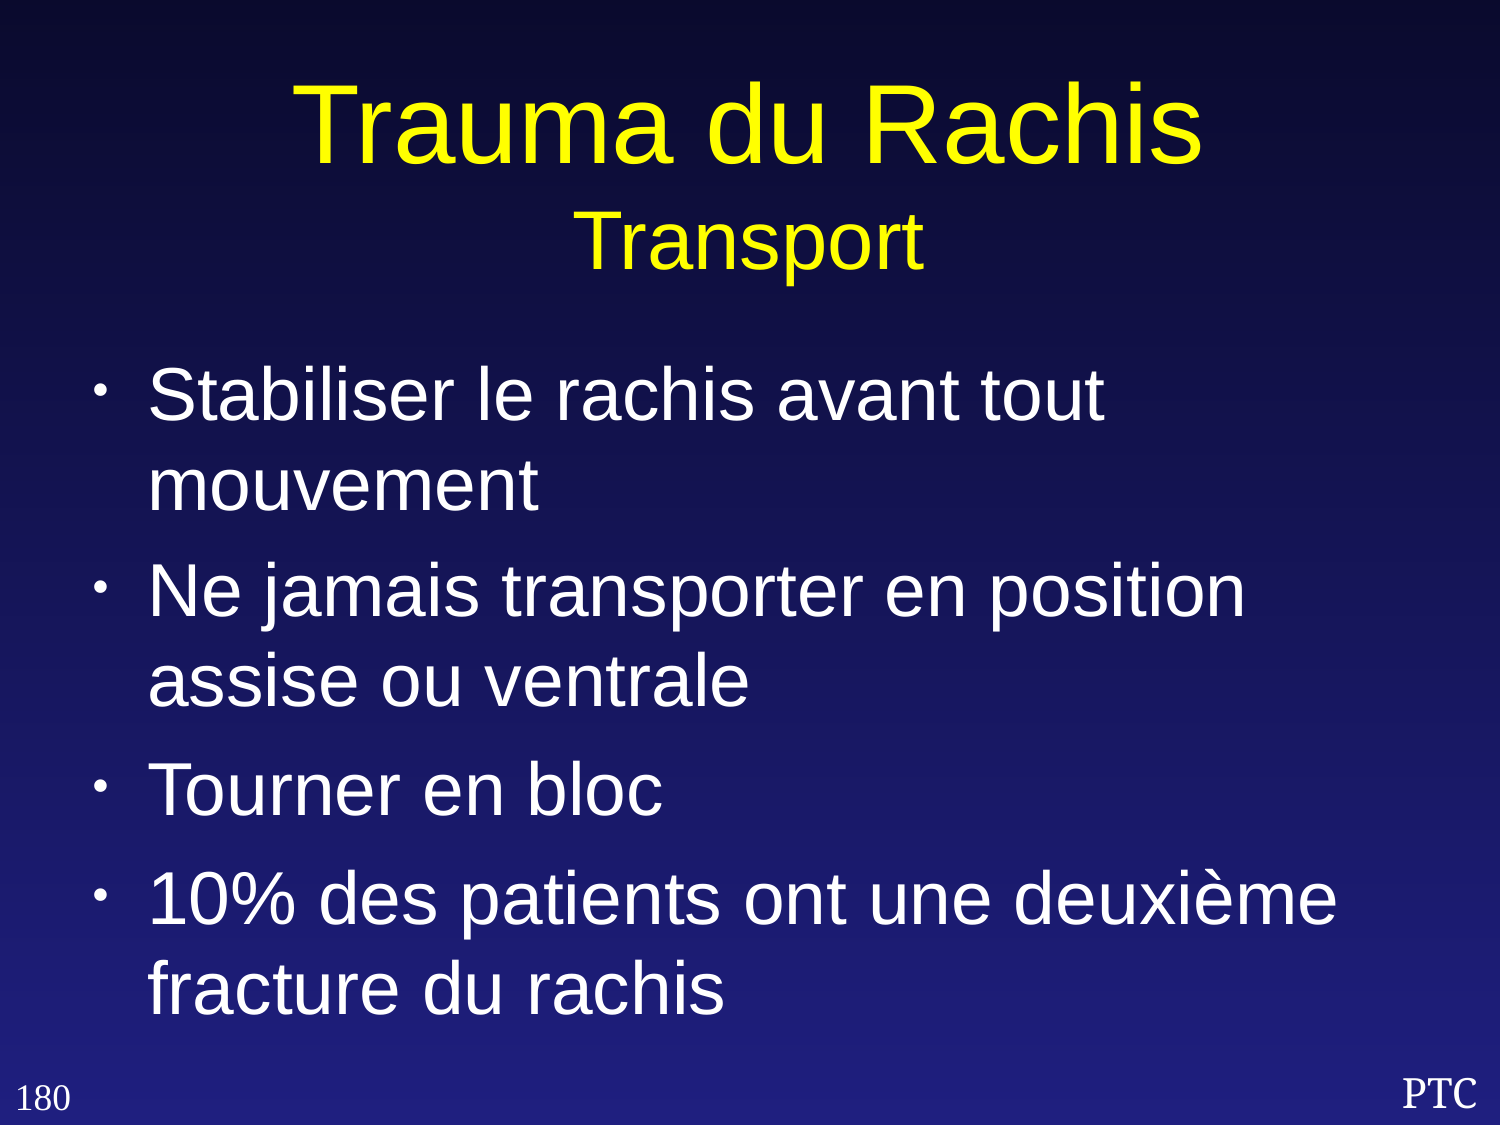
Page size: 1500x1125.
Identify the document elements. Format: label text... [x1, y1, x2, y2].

text_box 180 [0, 1065, 86, 1125]
text_box Trauma du Rachis Transport [111, 75, 1387, 263]
text_box Stabiliser le rachis avant tout mouvement Ne jamais transporter en position assise ou ventrale Tourner en bloc 10% des patients ont une deuxième fracture du rachis [76, 338, 1424, 879]
